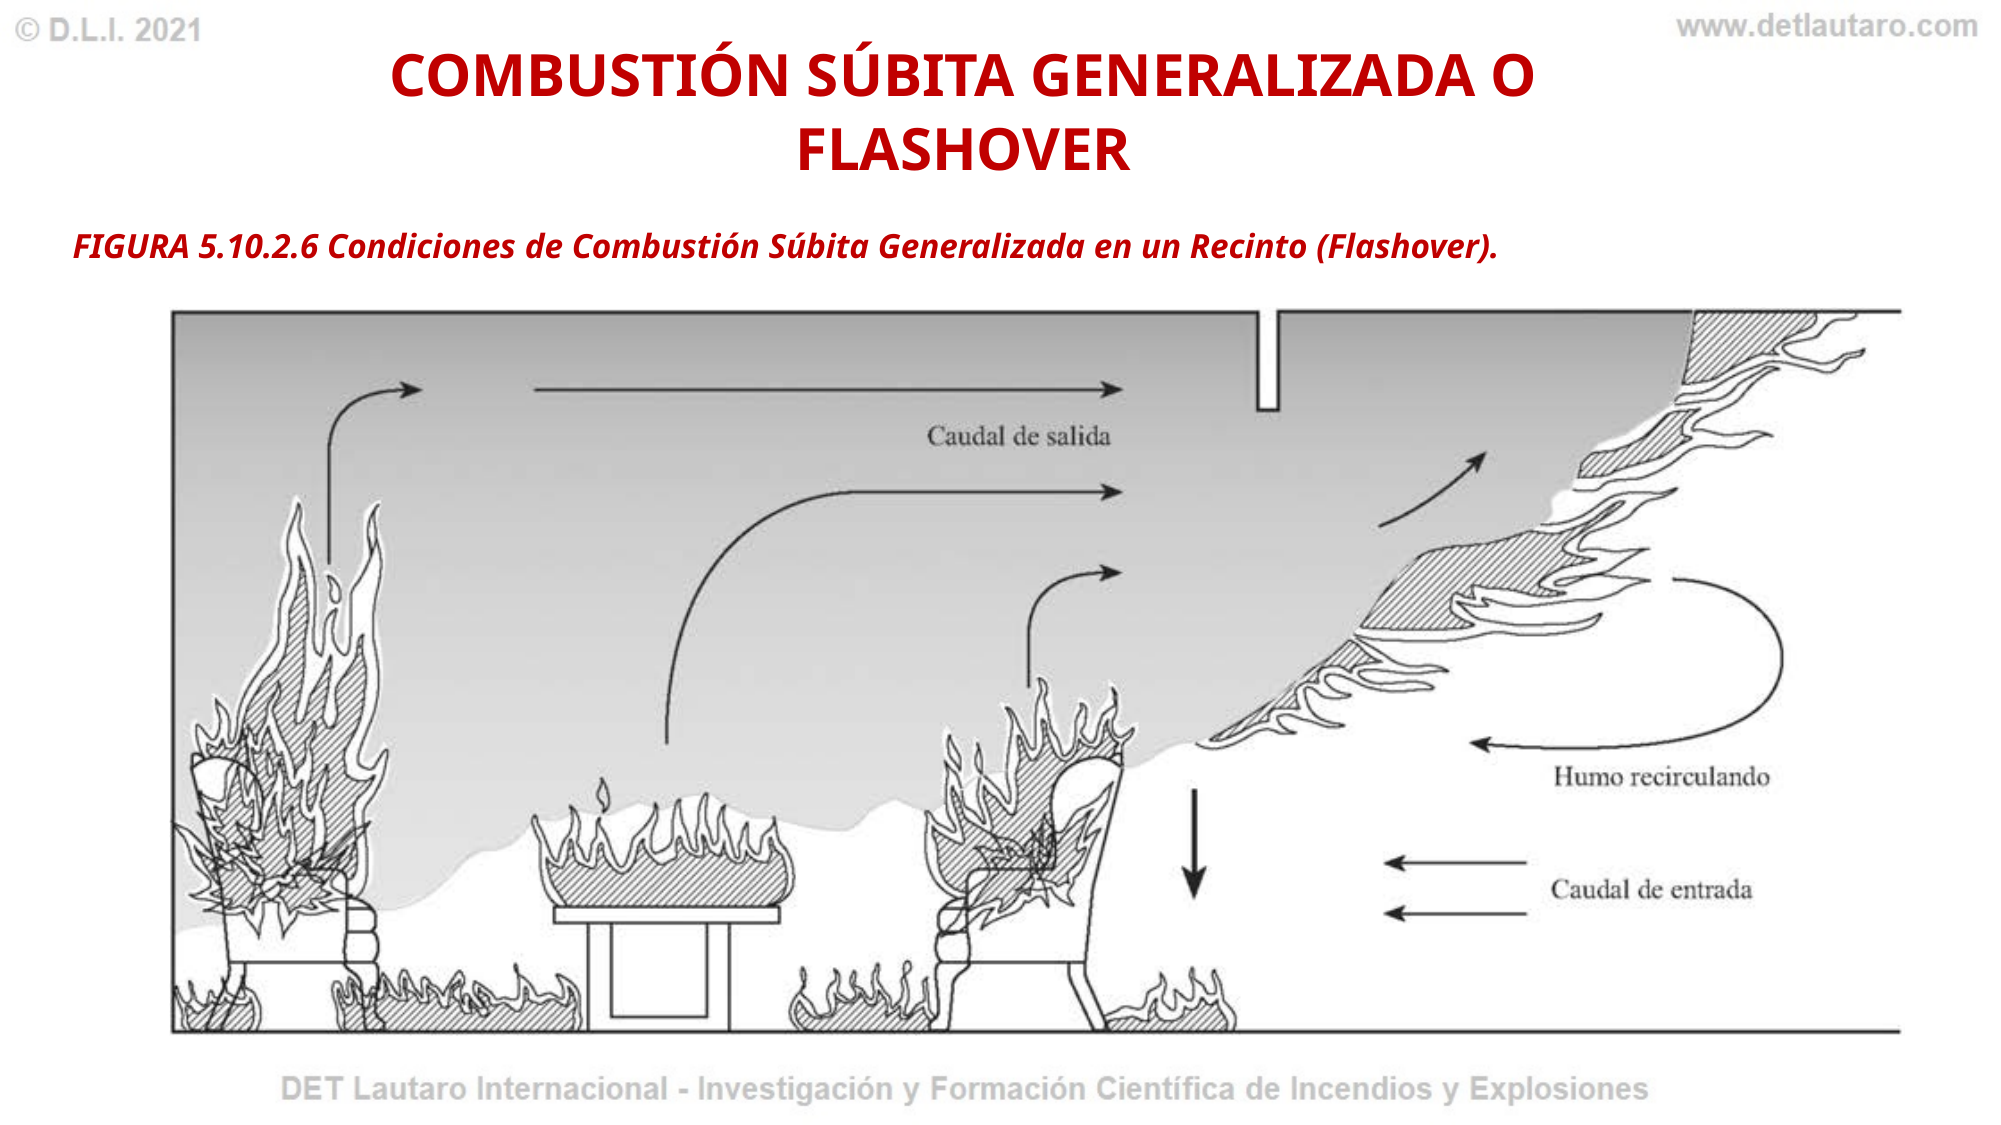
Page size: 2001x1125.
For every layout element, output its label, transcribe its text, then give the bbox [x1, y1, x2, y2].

text_box FIGURA 5.10.2.6 Condiciones de Combustión Súbita Generalizada en un Recinto (Flashover). [57, 217, 1685, 273]
text_box COMBUSTIÓN SÚBITA GENERALIZADA O FLASHOVER [238, 51, 1688, 165]
picture [0, 0, 2001, 1125]
